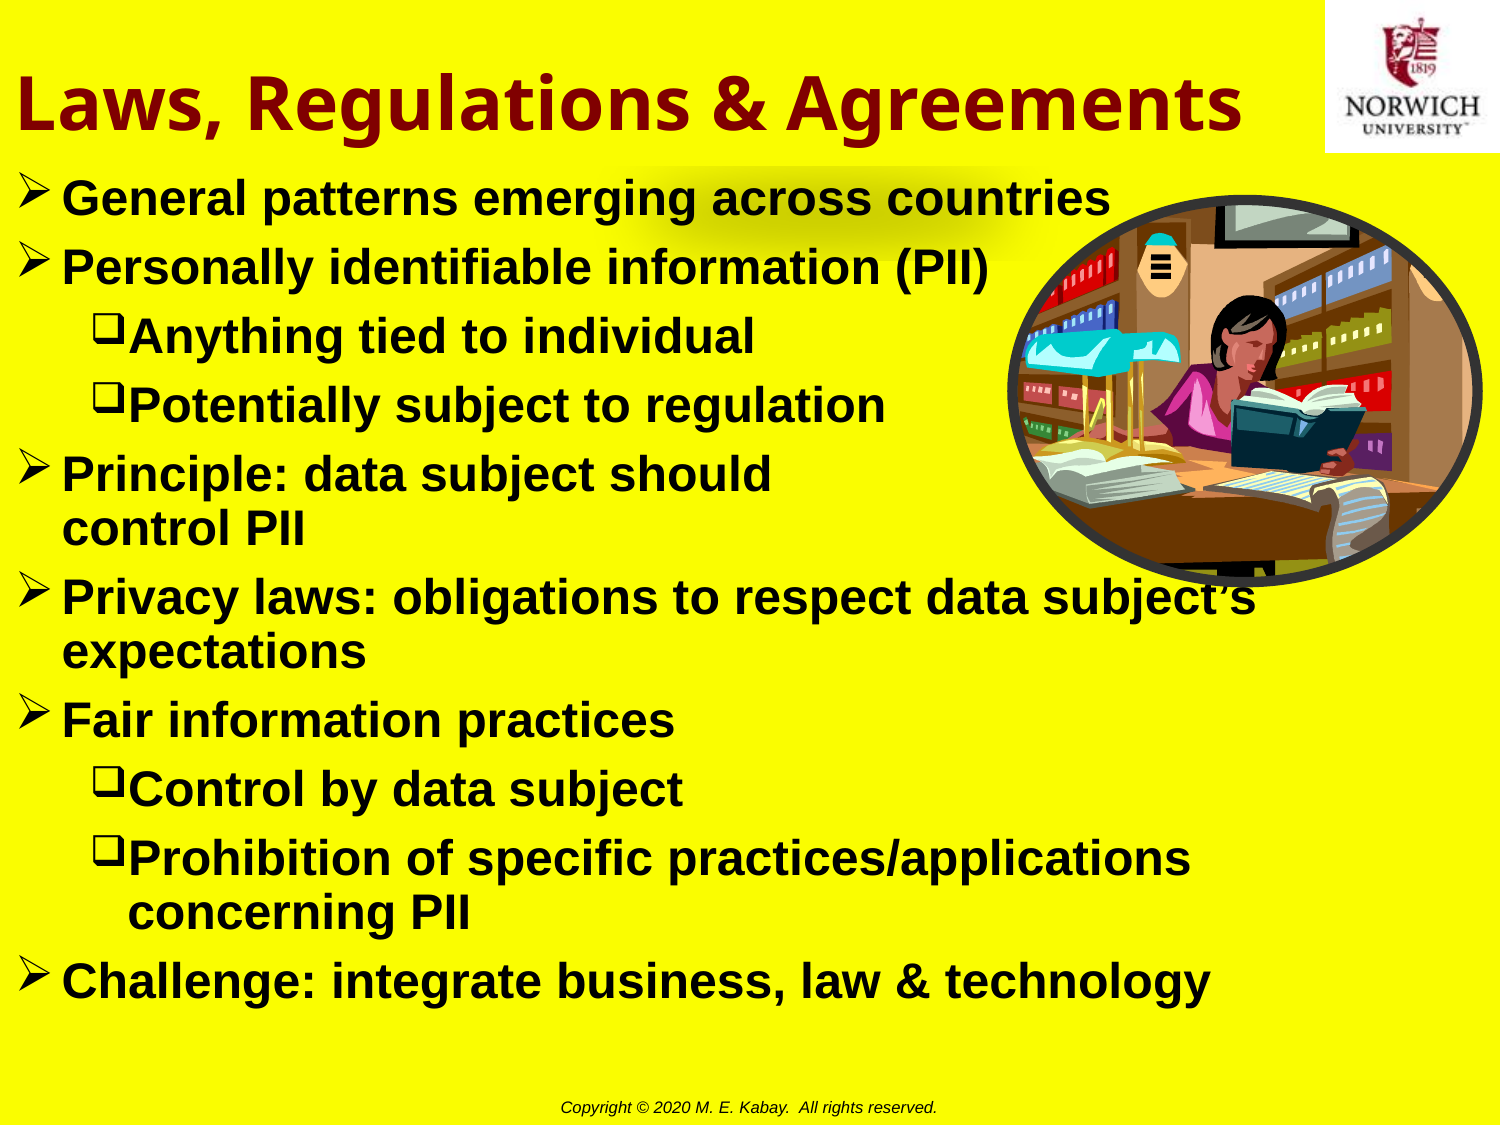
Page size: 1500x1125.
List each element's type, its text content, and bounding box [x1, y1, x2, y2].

list General patterns emerging across countries Personally identifiable information (PII) Anything tied to individual Potentially subject to regulation Principle: data subject should control PII Privacy laws: obligations to respect data subject’s expectations Fair information practices Control by data subject Prohibition of specific practices/applications concerning PII Challenge: integrate business, law & technology [0, 164, 1438, 1038]
picture [1012, 199, 1478, 583]
picture [1338, 0, 1500, 153]
title Laws, Regulations & Agreements [0, 0, 1338, 164]
